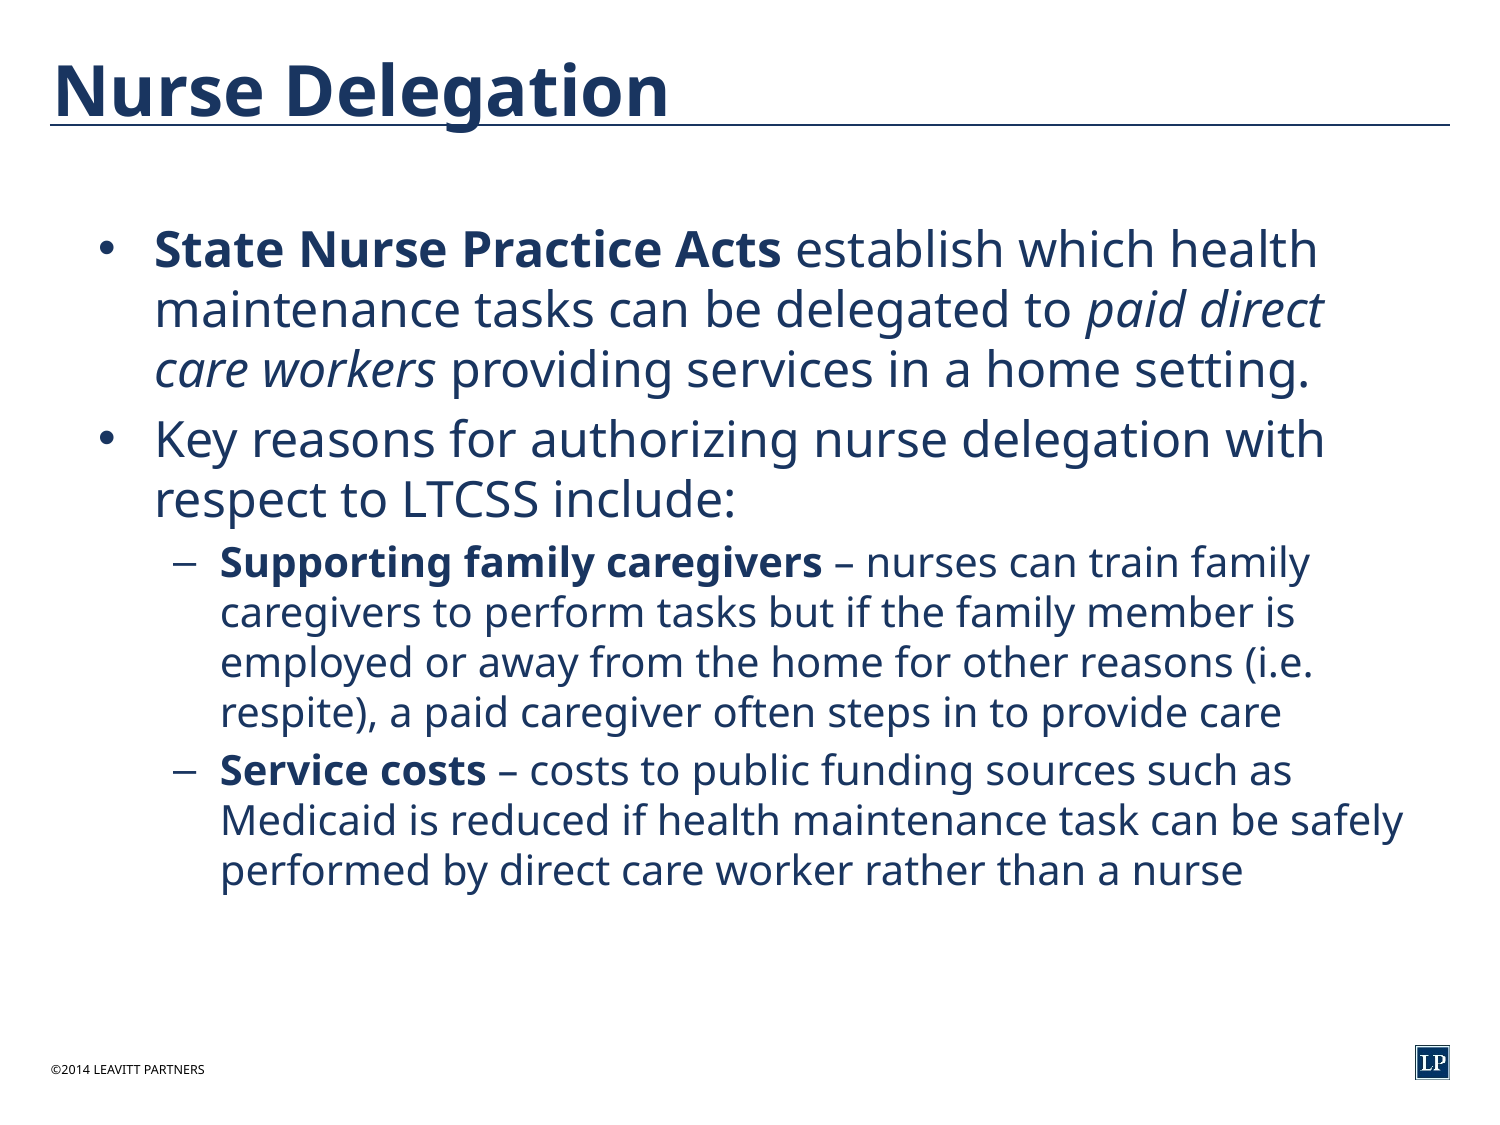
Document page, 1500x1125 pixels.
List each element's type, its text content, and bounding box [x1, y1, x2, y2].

list State Nurse Practice Acts establish which health maintenance tasks can be delegated to paid direct care workers providing services in a home setting. Key reasons for authorizing nurse delegation with respect to LTCSS include: Supporting family caregivers – nurses can train family caregivers to perform tasks but if the family member is employed or away from the home for other reasons (i.e. respite), a paid caregiver often steps in to provide care Service costs – costs to public funding sources such as Medicaid is reduced if health maintenance task can be safely performed by direct care worker rather than a nurse [83, 209, 1434, 953]
title Nurse Delegation [37, 37, 1458, 138]
picture [1415, 1045, 1450, 1080]
